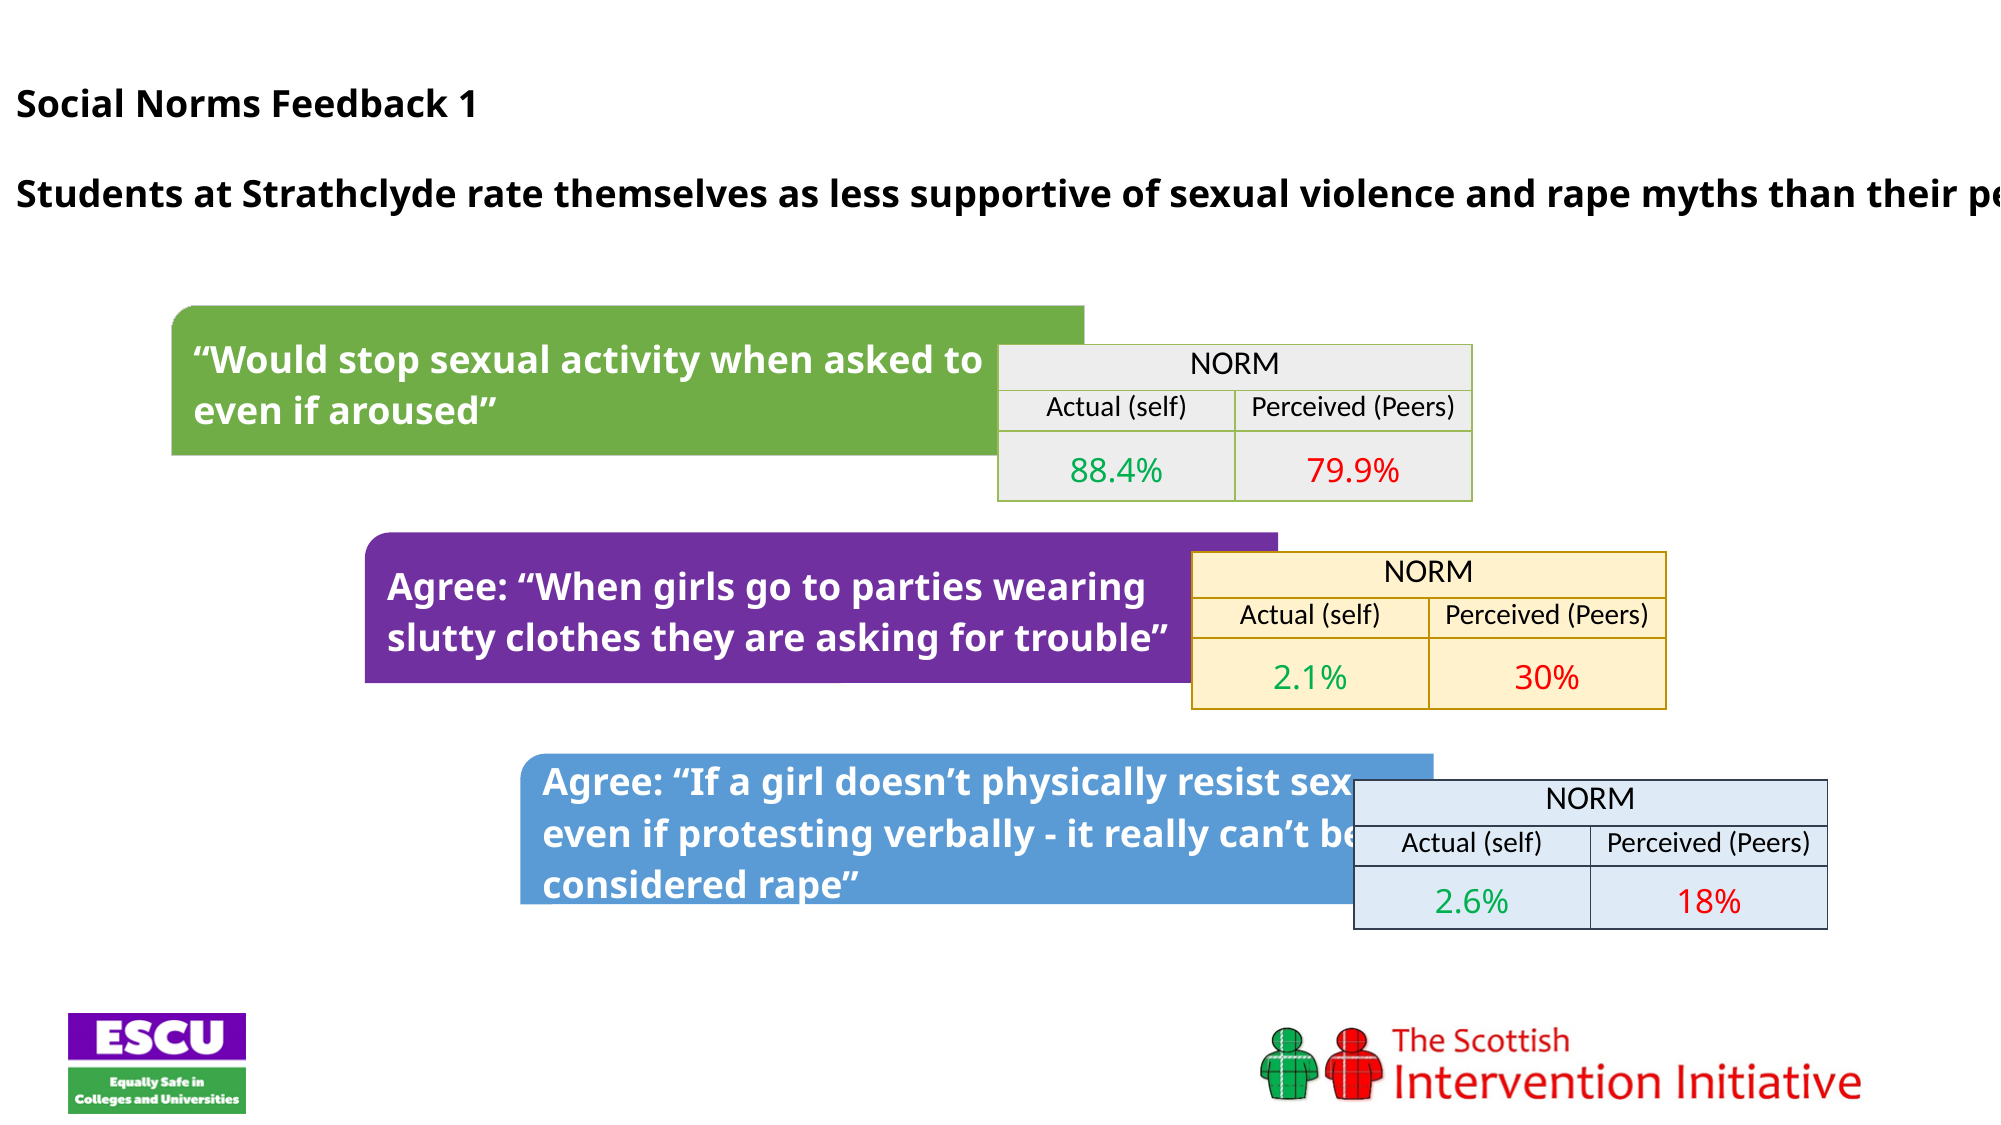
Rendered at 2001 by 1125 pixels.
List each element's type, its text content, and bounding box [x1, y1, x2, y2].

table_cell 2.1% [1193, 639, 1428, 708]
text_box Social Norms Feedback 1 Students at Strathclyde rate themselves as less supportive of sexual violence and rape myths than their peers. [1, 73, 2000, 223]
table_cell 88.4% [999, 432, 1234, 500]
picture [68, 1013, 246, 1114]
text_box “Would stop sexual activity when asked to even if aroused” [171, 305, 1085, 456]
table_cell Perceived (Peers) [1430, 599, 1665, 637]
table_cell 2.6% [1355, 867, 1590, 928]
table_cell Actual (self) [1355, 827, 1590, 865]
text_box Agree: “When girls go to parties wearing slutty clothes they are asking for trouble” [364, 532, 1279, 684]
table_cell 18% [1591, 867, 1827, 928]
table_cell Perceived (Peers) [1236, 391, 1471, 430]
table_header NORM [1193, 553, 1665, 597]
text_box Agree: “If a girl doesn’t physically resist sex – even if protesting verbally - it really can’t be considered rape” [520, 753, 1434, 905]
table_cell 30% [1430, 639, 1665, 708]
table_header NORM [1355, 781, 1827, 825]
table_cell Actual (self) [999, 391, 1234, 430]
table_header NORM [999, 345, 1471, 390]
picture [1259, 1025, 1862, 1103]
table_cell Actual (self) [1193, 599, 1428, 637]
table_cell 79.9% [1236, 432, 1471, 500]
table_cell Perceived (Peers) [1591, 827, 1827, 865]
